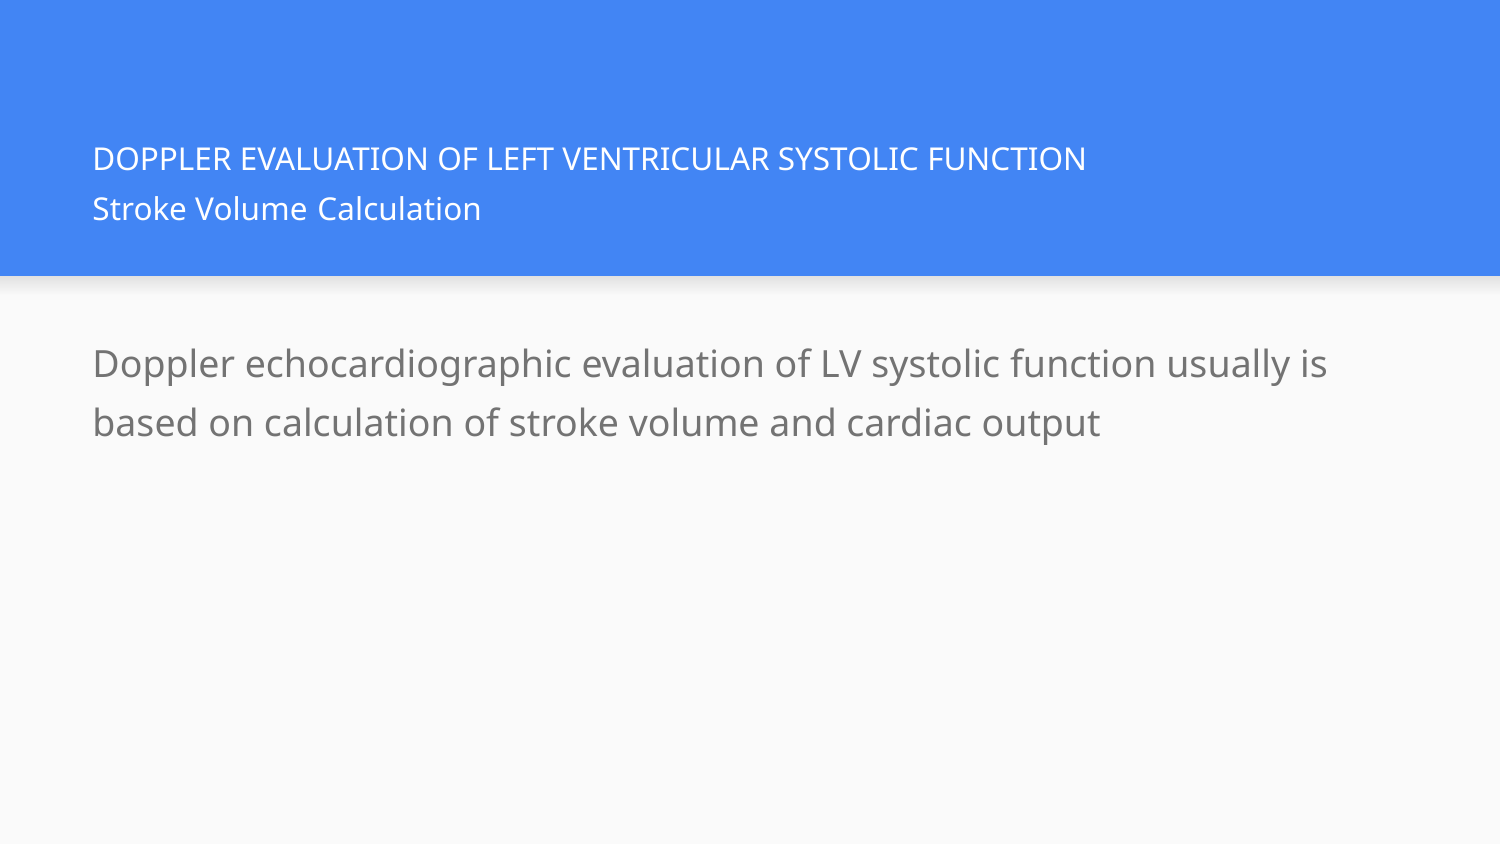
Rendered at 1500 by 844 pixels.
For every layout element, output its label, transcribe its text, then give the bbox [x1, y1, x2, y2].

list Doppler echocardiographic evaluation of LV systolic function usually is based on calculation of stroke volume and cardiac output [77, 314, 1427, 760]
title DOPPLER EVALUATION OF LEFT VENTRICULAR SYSTOLIC FUNCTION Stroke Volume Calculation [77, 121, 1427, 248]
